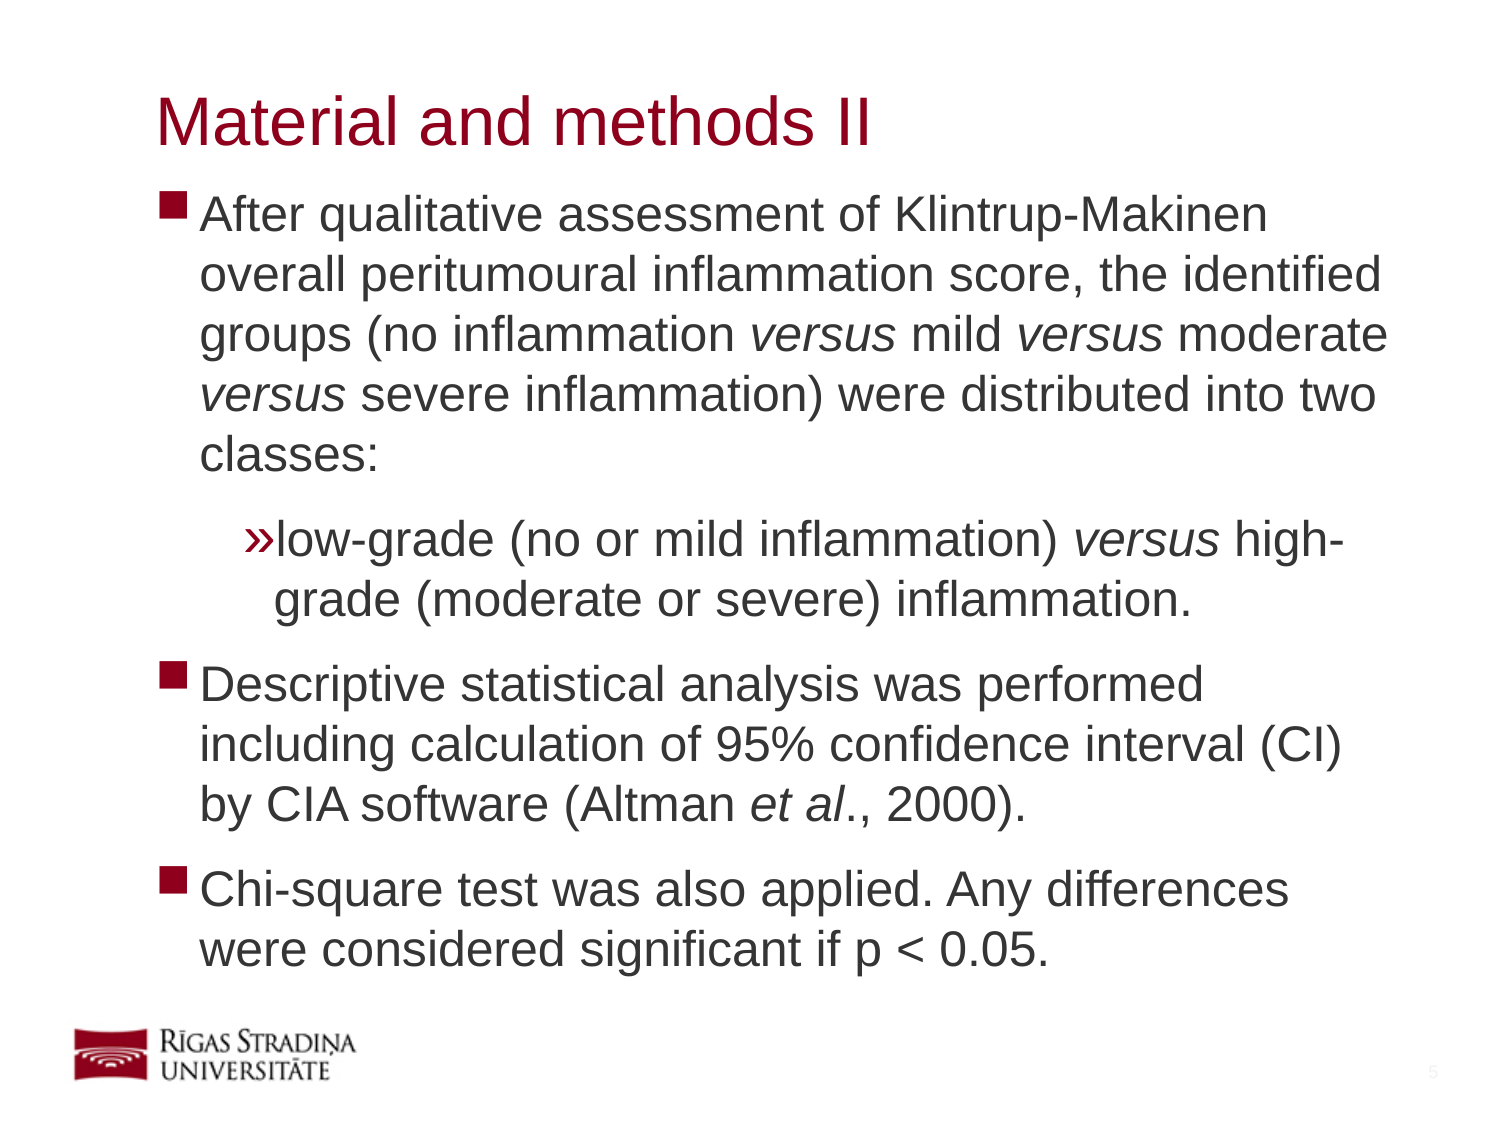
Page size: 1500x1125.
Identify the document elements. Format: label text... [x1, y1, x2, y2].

picture [53, 1007, 374, 1102]
list After qualitative assessment of Klintrup-Makinen overall peritumoural inflammation score, the identified groups (no inflammation versus mild versus moderate versus severe inflammation) were distributed into two classes: low-grade (no or mild inflammation) versus high-grade (moderate or severe) inflammation. Descriptive statistical analysis was performed including calculation of 95% confidence interval (CI) by CIA software (Altman et al., 2000). Chi-square test was also applied. Any differences were considered significant if p < 0.05. [140, 234, 1418, 1008]
title Material and methods II [140, 34, 1419, 212]
